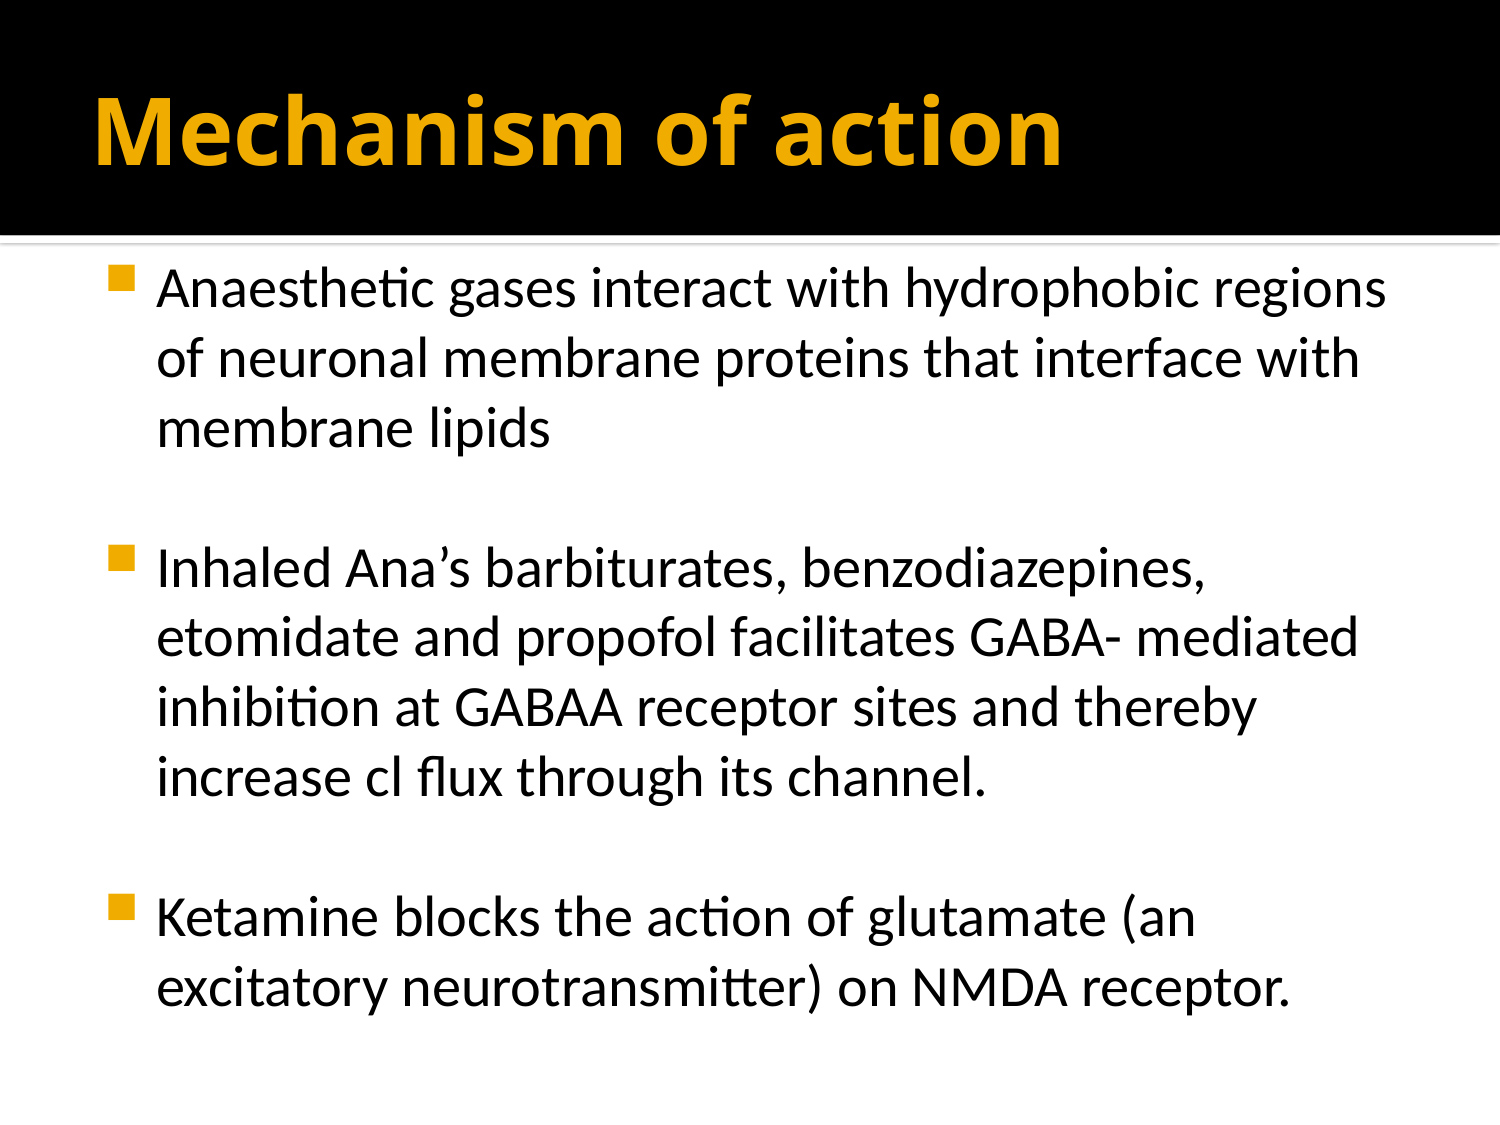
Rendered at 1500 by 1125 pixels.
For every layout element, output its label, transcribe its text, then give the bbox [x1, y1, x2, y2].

list Anaesthetic gases interact with hydrophobic regions of neuronal membrane proteins that interface with membrane lipids Inhaled Ana’s barbiturates, benzodiazepines, etomidate and propofol facilitates GABA- mediated inhibition at GABAA receptor sites and thereby increase cl flux through its channel. Ketamine blocks the action of glutamate (an excitatory neurotransmitter) on NMDA receptor. [75, 234, 1425, 1125]
title Mechanism of action [75, 25, 1425, 231]
